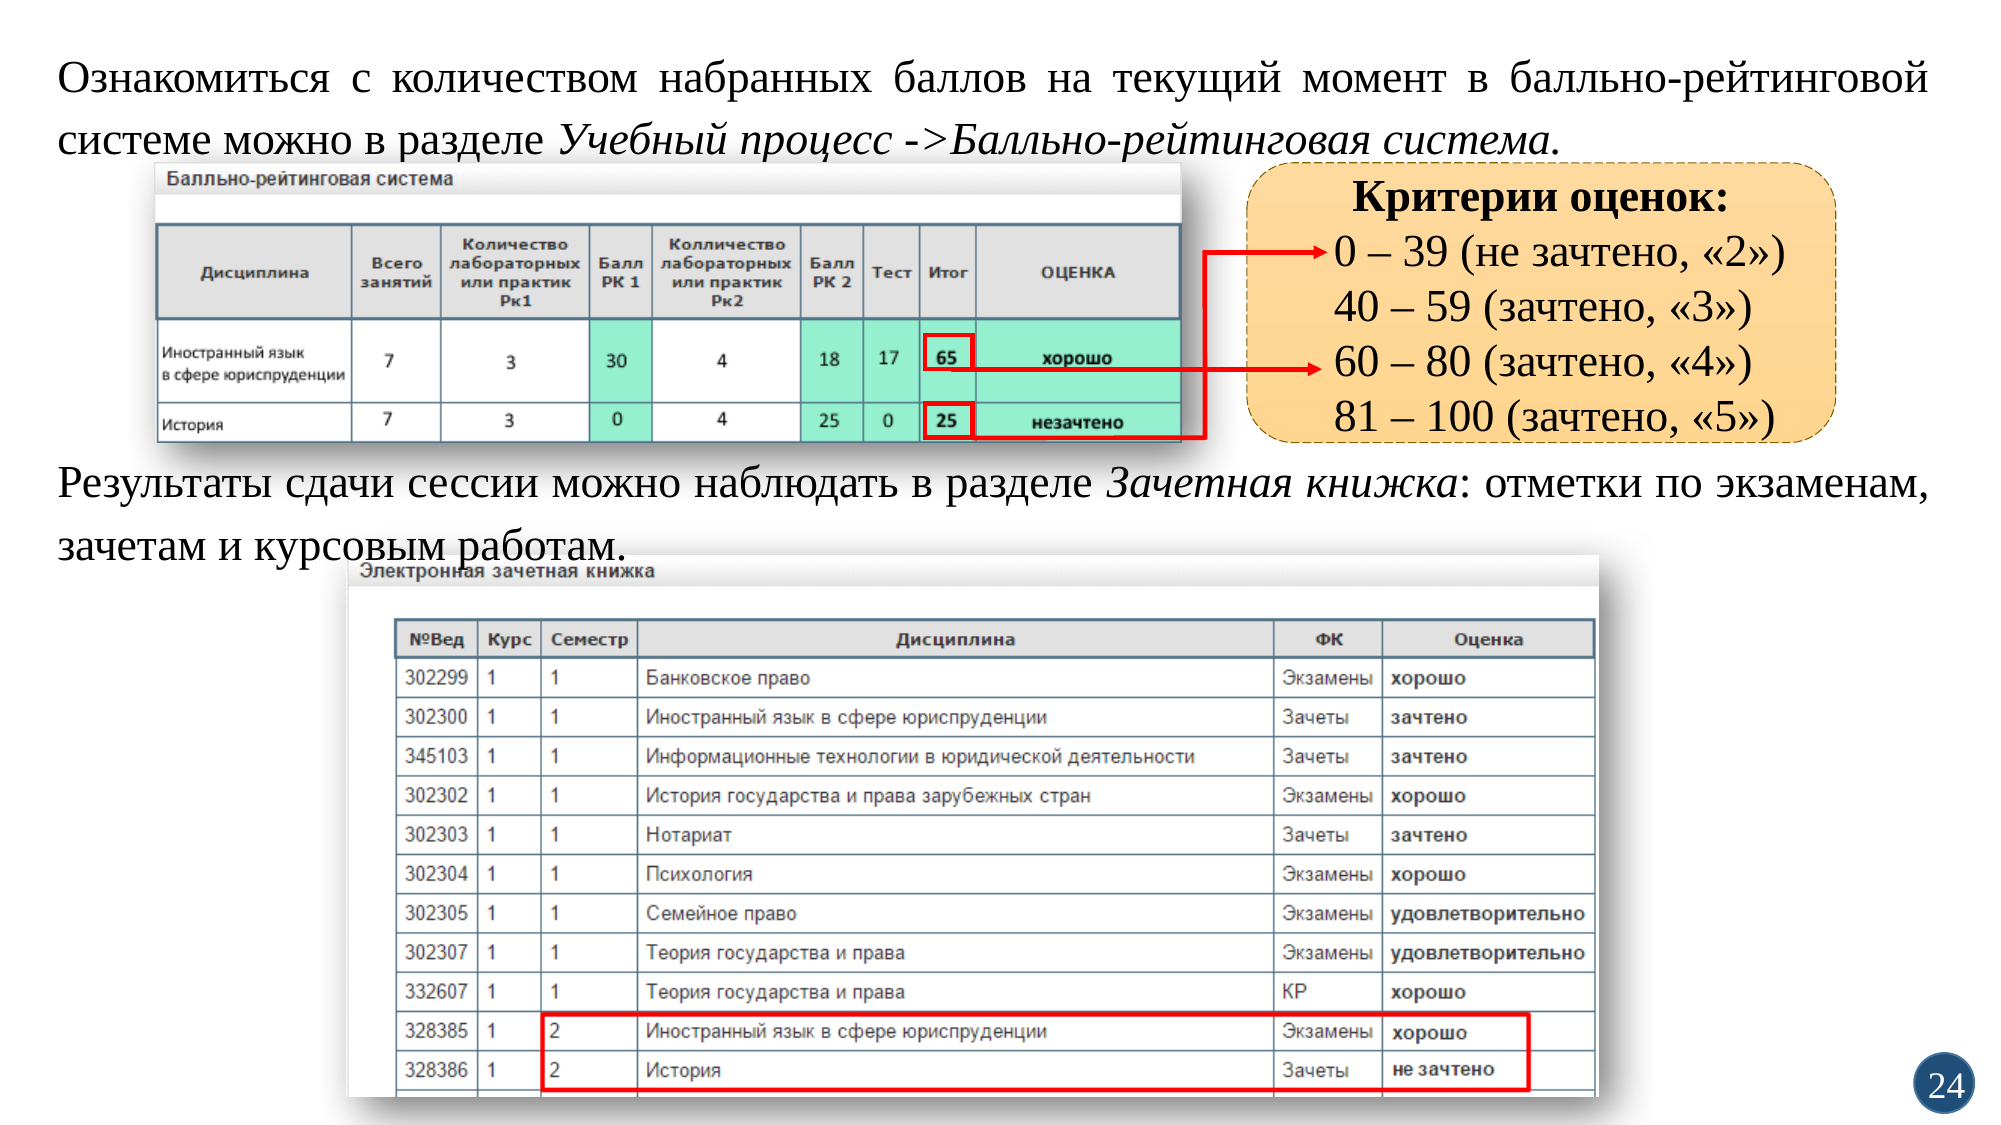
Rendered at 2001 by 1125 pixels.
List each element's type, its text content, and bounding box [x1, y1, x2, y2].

text_box Критерии оценок: 0 – 39 (не зачтено, «2») 40 – 59 (зачтено, «3») 60 – 80 (зачтено, «4») 81 – 100 (зачтено, «5») [1246, 162, 1837, 444]
text_box Ознакомиться с количеством набранных баллов на текущий момент в балльно-рейтинговой системе можно в разделе Учебный процесс ->Балльно-рейтинговая система. Результаты сдачи сессии можно наблюдать в разделе Зачетная книжка: отметки по экзаменам, зачетам и курсовым работам. [42, 31, 1945, 577]
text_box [1912, 1053, 1981, 1114]
picture [154, 162, 1182, 443]
picture [346, 555, 1599, 1097]
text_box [972, 250, 1328, 440]
